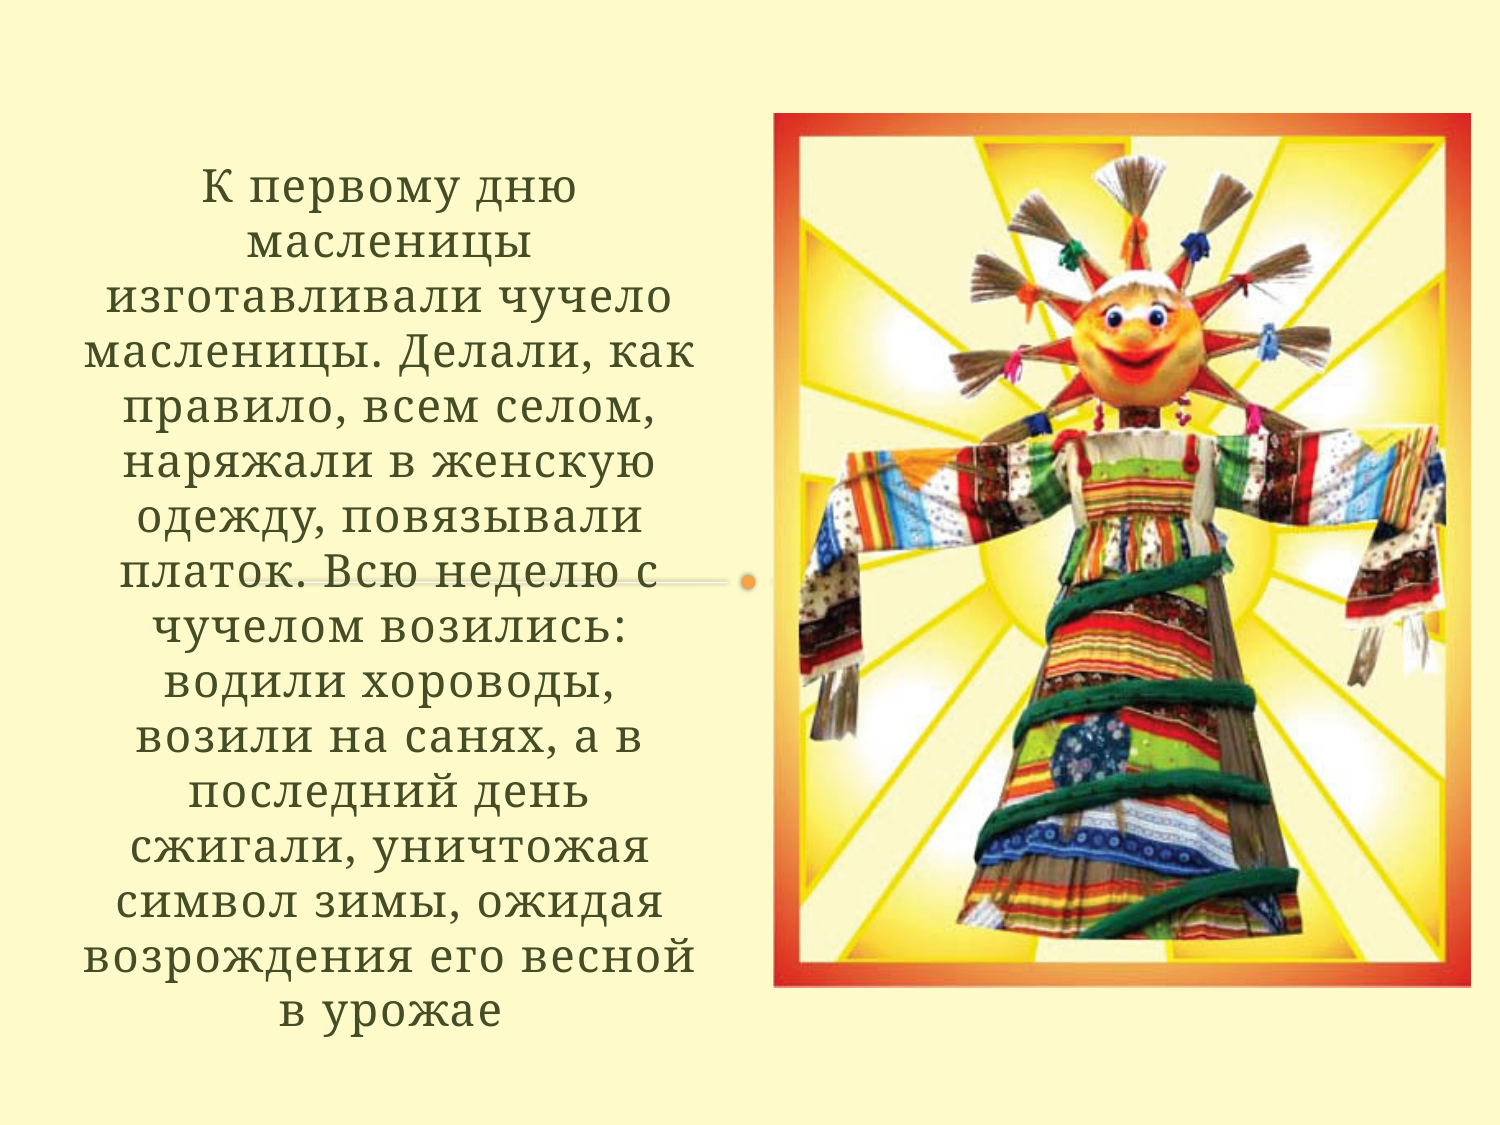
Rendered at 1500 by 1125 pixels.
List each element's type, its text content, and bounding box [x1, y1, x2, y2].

picture [773, 113, 1471, 988]
subtitle К первому дню масленицы изготавливали чучело масленицы. Делали, как правило, всем селом, наряжали в женскую одежду, повязывали платок. Всю неделю с чучелом возились: водили хороводы, возили на санях, а в последний день сжигали, уничтожая символ зимы, ожидая возрождения его весной в урожае [53, 149, 729, 905]
